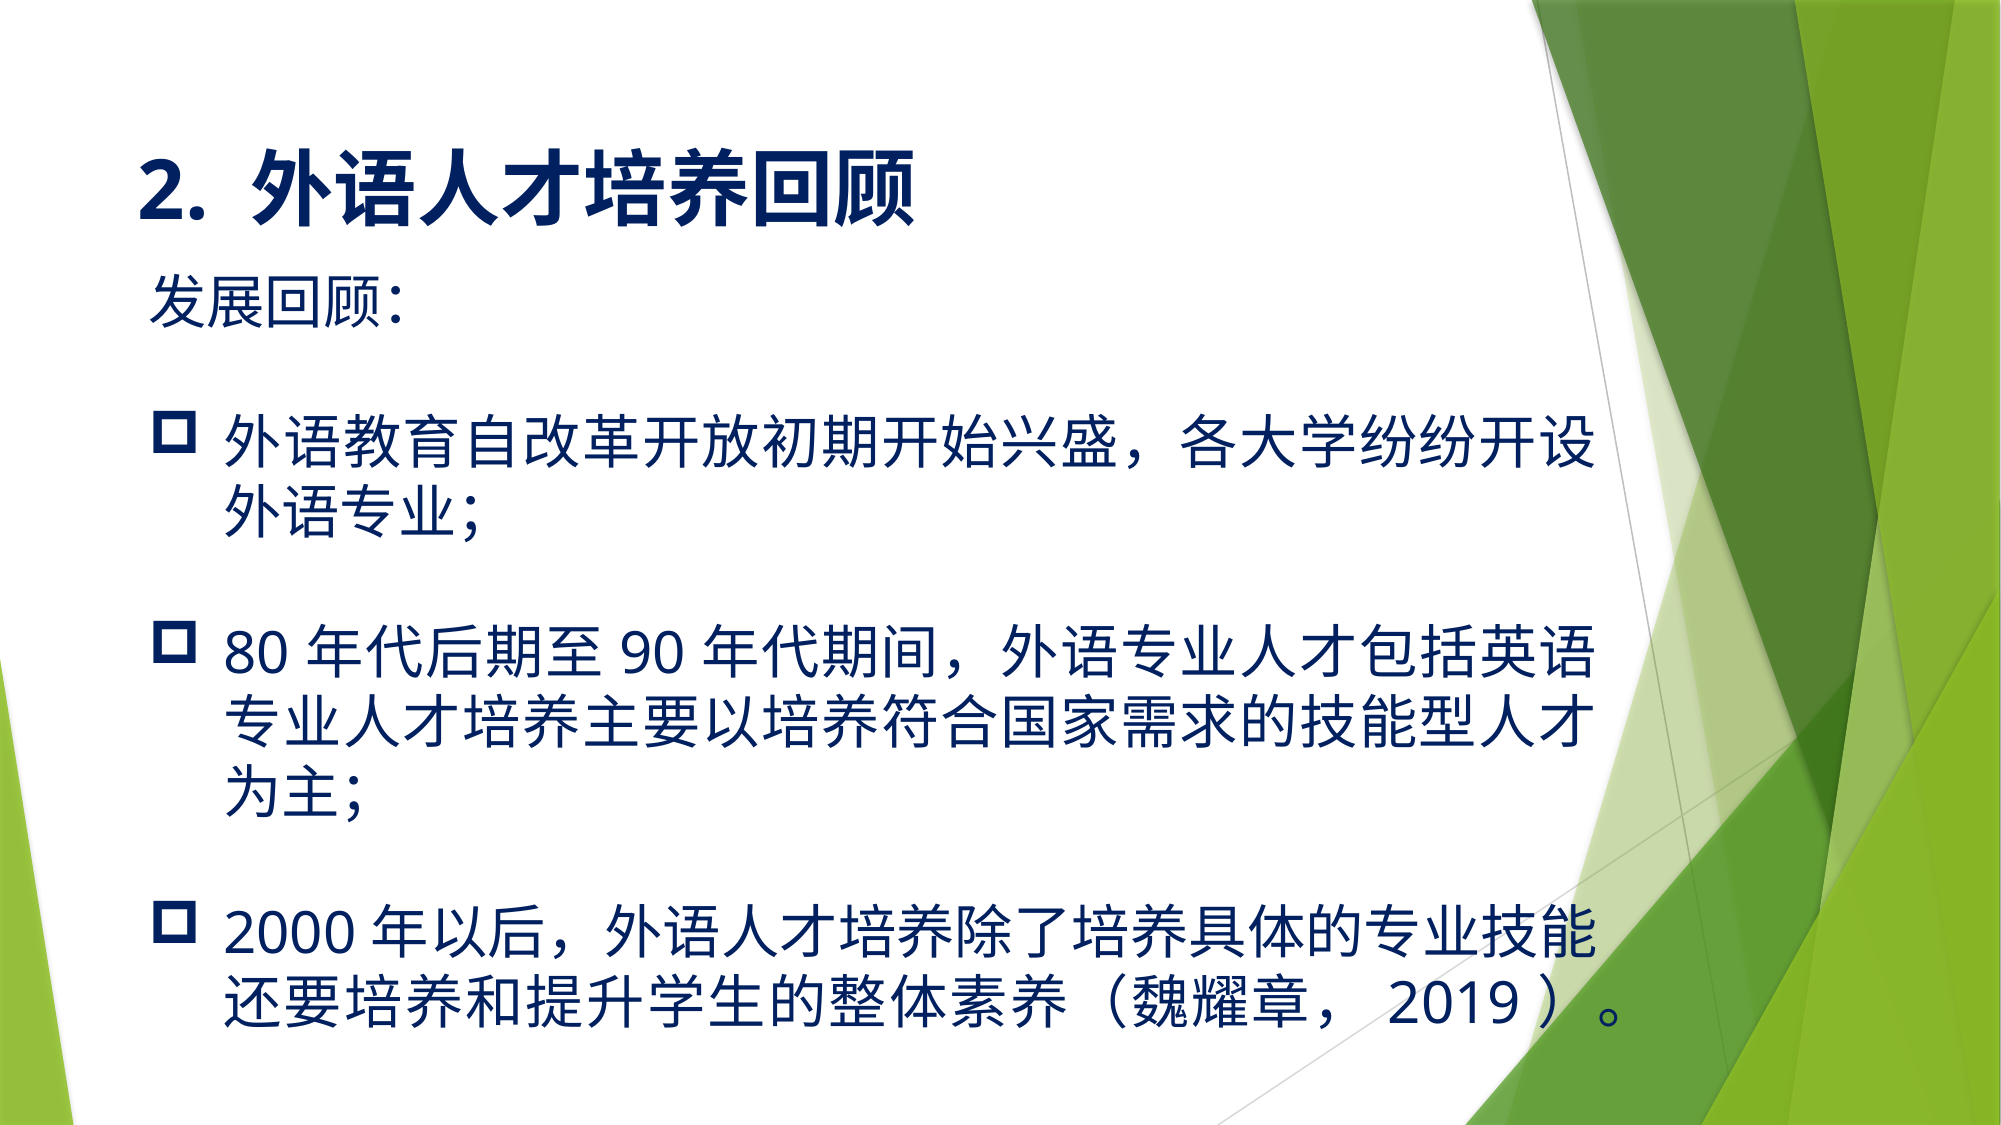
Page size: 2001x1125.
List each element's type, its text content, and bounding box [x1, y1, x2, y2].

text_box 2. 外语人才培养回顾 [123, 108, 1005, 244]
text_box 发展回顾： 外语教育自改革开放初期开始兴盛，各大学纷纷开设外语专业； 80年代后期至90年代期间，外语专业人才包括英语专业人才培养主要以培养符合国家需求的技能型人才为主； 2000年以后，外语人才培养除了培养具体的专业技能还要培养和提升学生的整体素养（魏耀章，2019）。 [133, 257, 1613, 1043]
